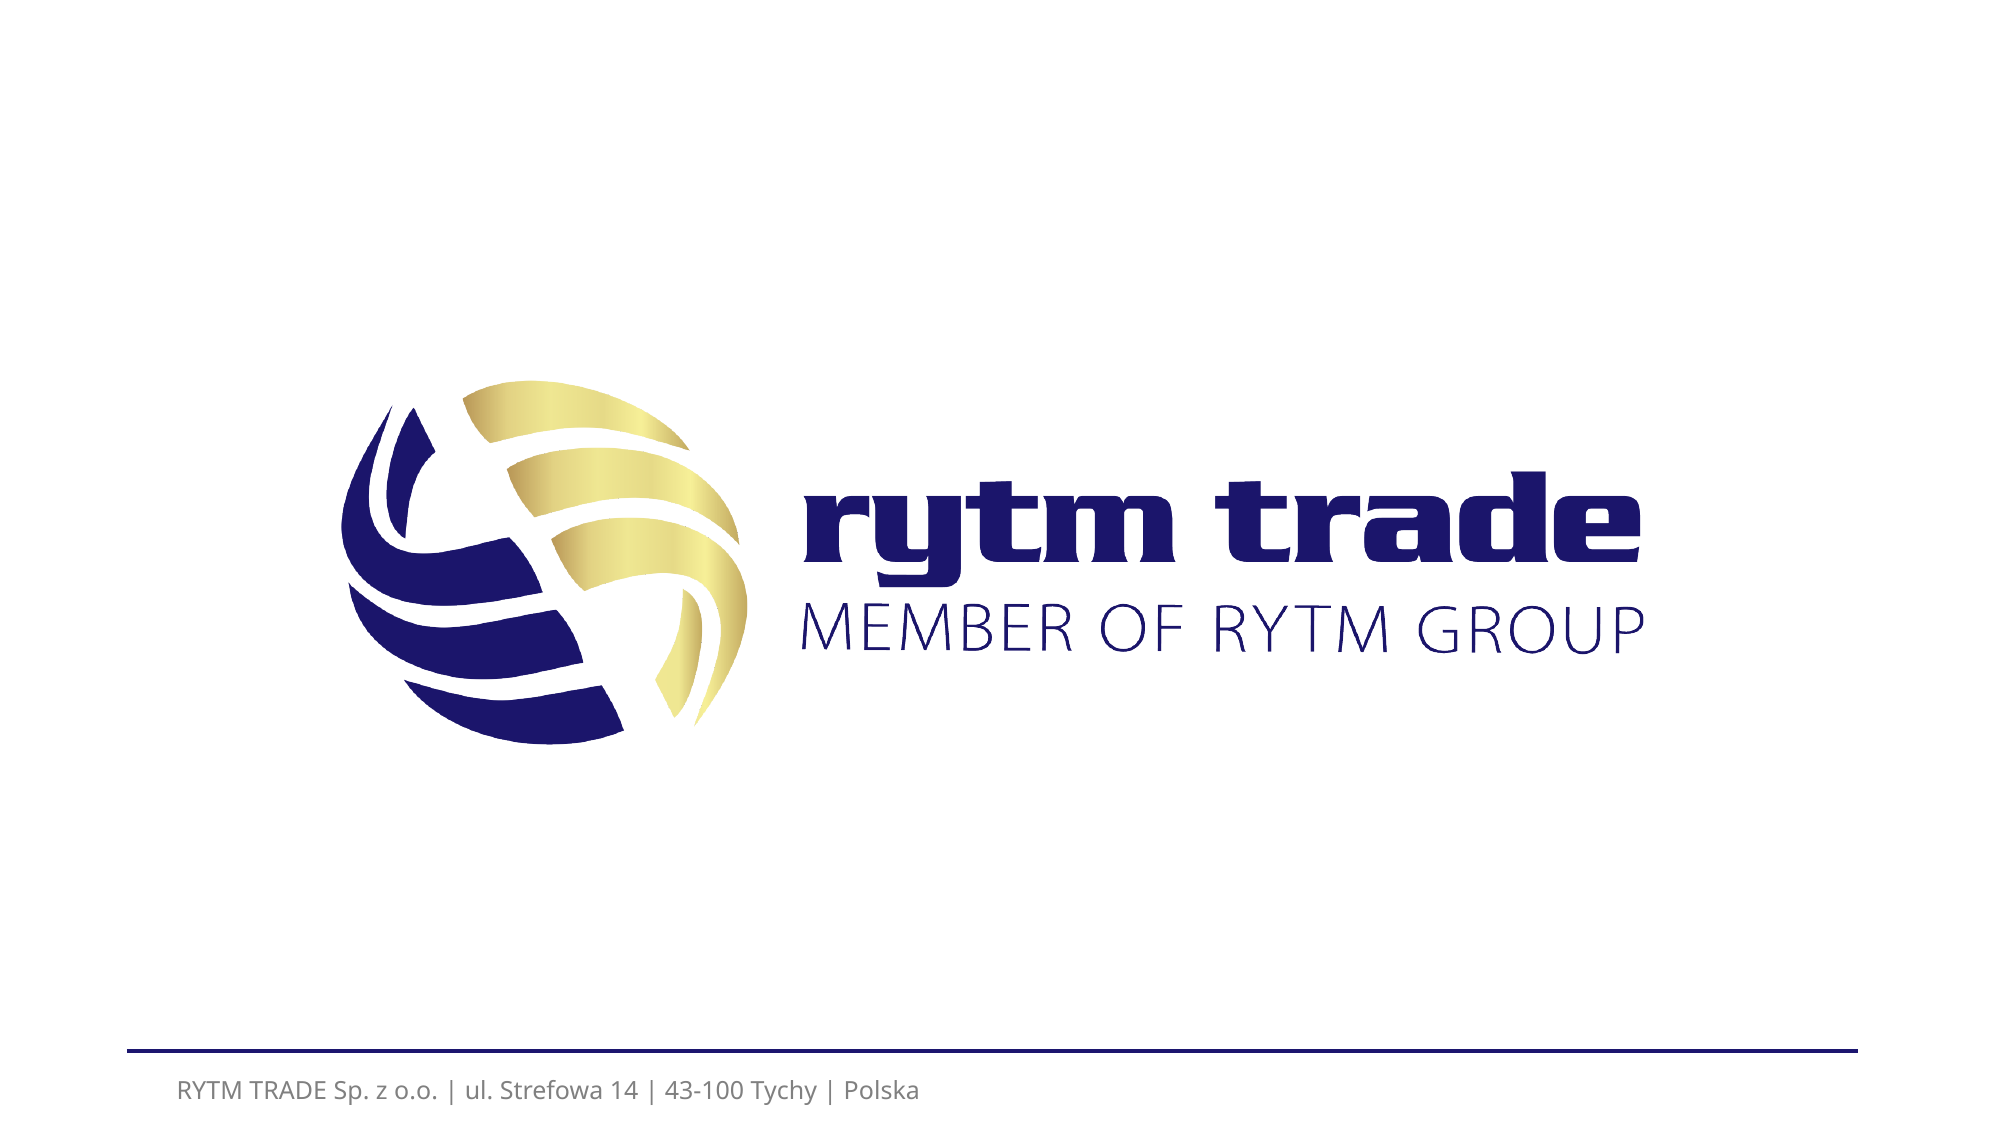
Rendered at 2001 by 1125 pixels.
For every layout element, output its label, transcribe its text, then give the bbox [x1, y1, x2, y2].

picture [341, 380, 1644, 745]
text_box RYTM TRADE Sp. z o.o. | ul. Strefowa 14 | 43-100 Tychy | Polska [161, 1063, 1162, 1113]
